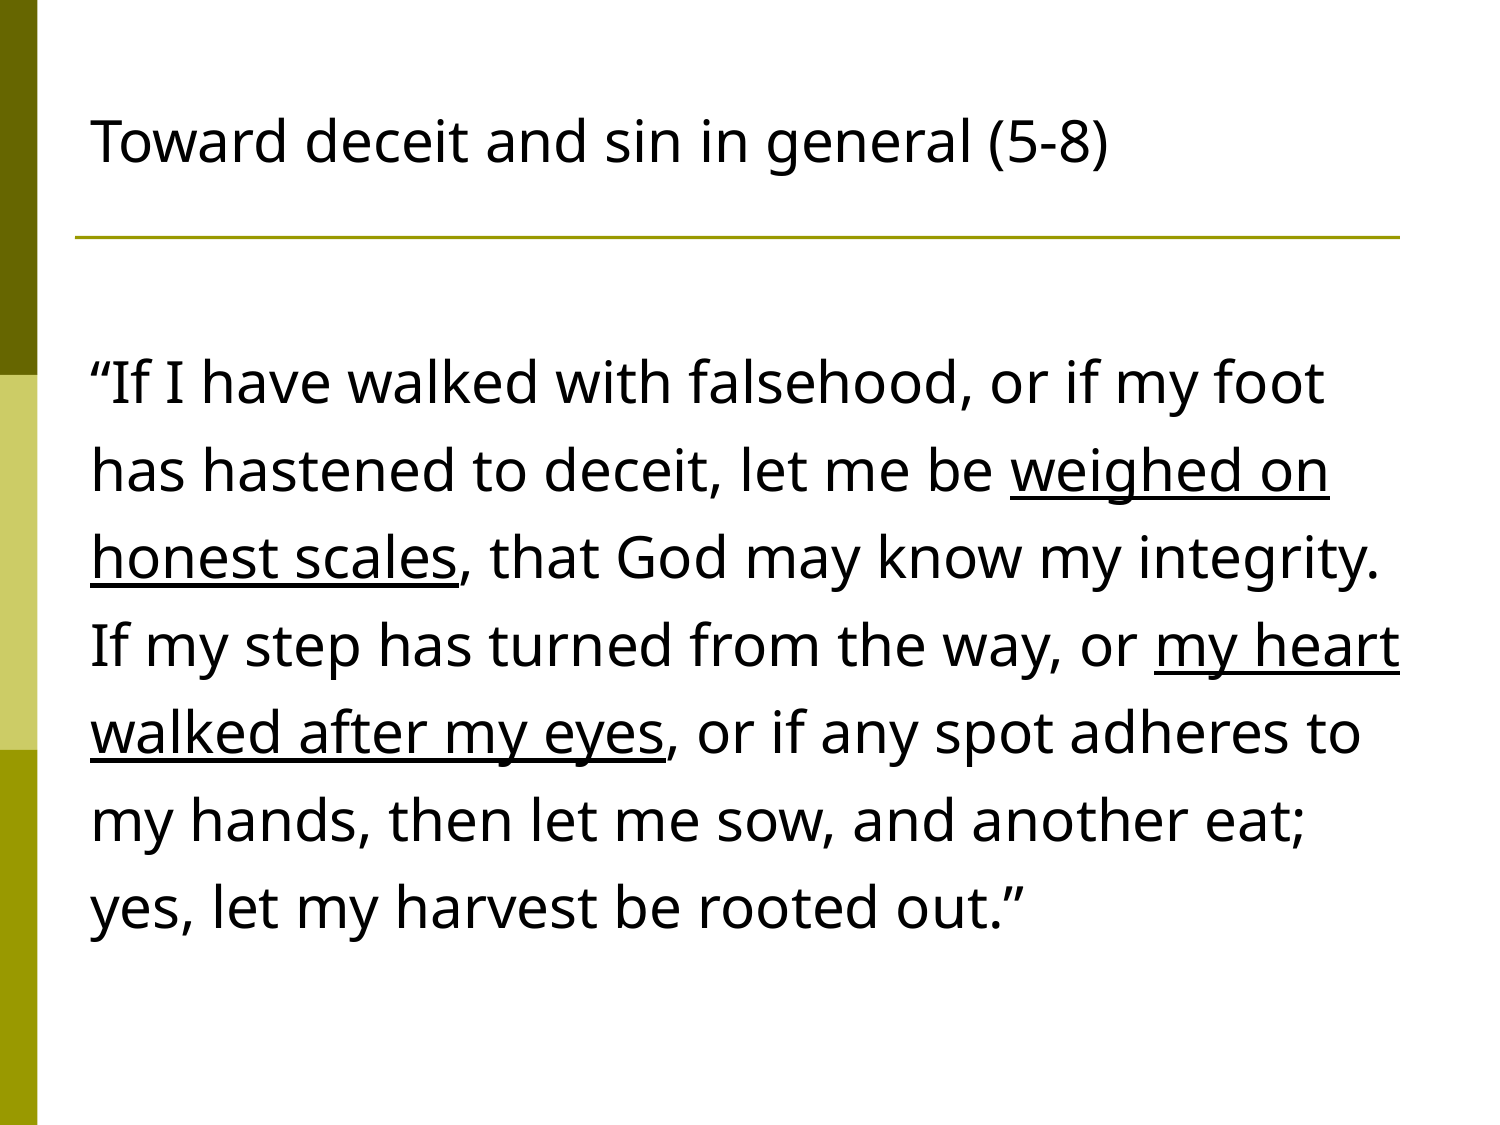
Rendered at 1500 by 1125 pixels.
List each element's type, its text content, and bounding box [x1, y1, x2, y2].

list “If I have walked with falsehood, or if my foot has hastened to deceit, let me be weighed on honest scales, that God may know my integrity. If my step has turned from the way, or my heart walked after my eyes, or if any spot adheres to my hands, then let me sow, and another eat; yes, let my harvest be rooted out.” [75, 262, 1425, 1006]
title Toward deceit and sin in general (5-8) [75, 45, 1425, 233]
